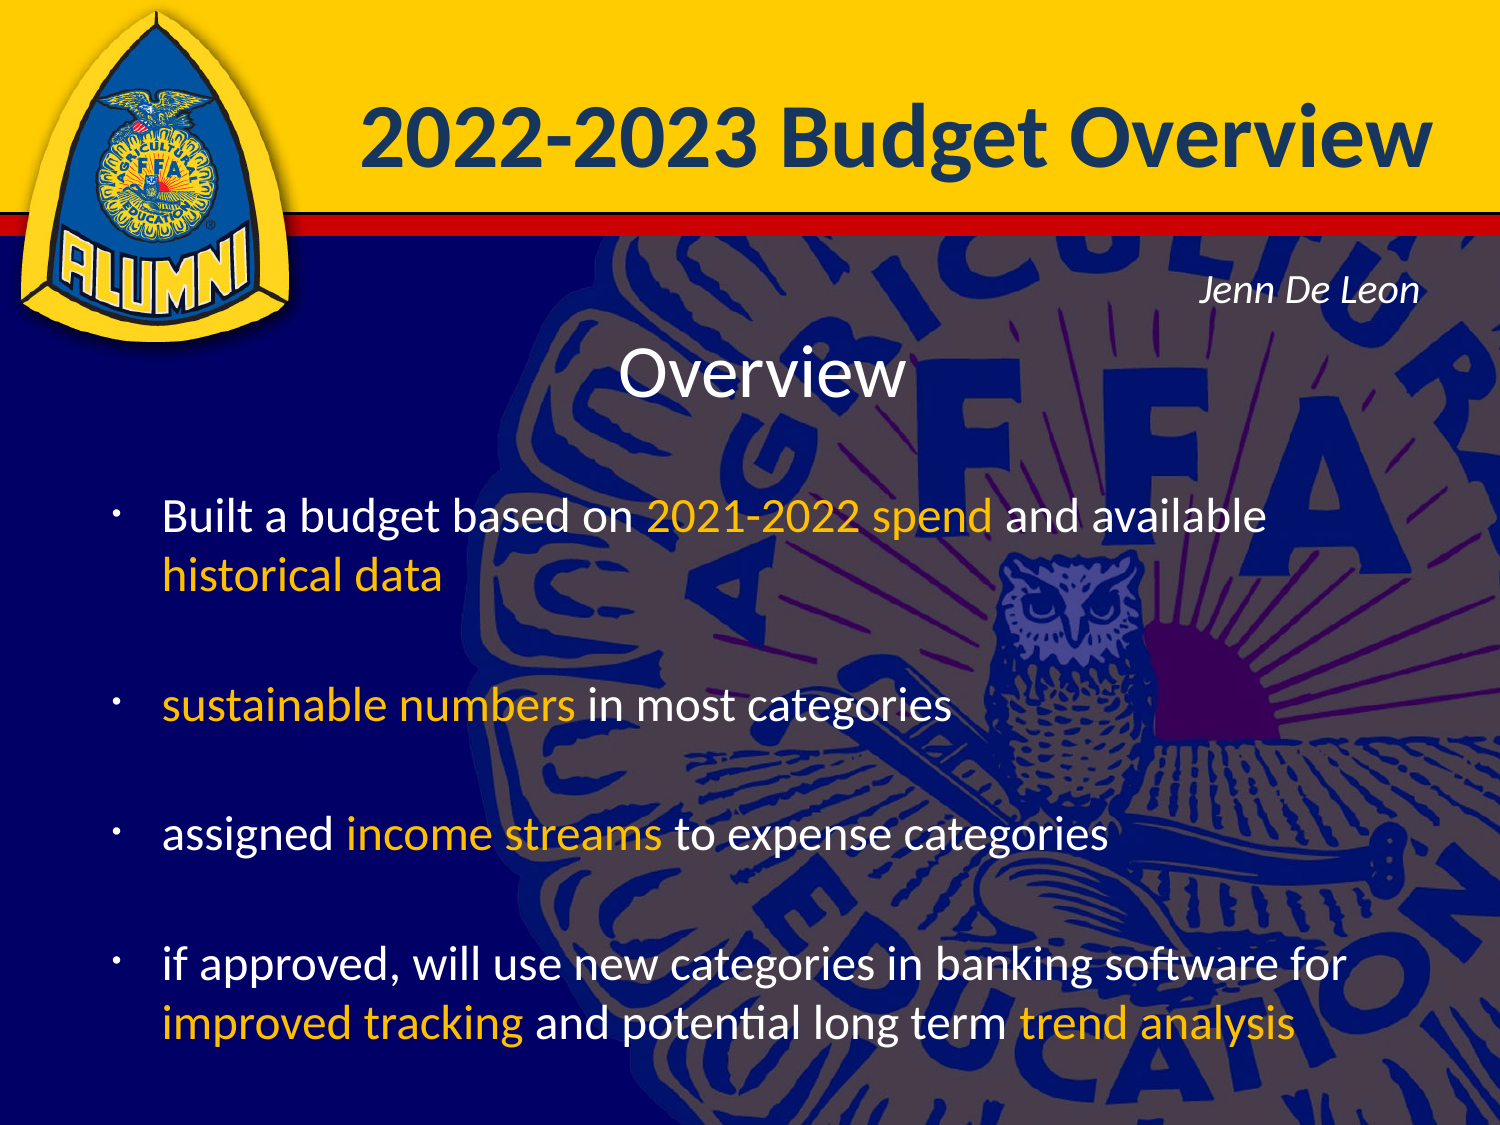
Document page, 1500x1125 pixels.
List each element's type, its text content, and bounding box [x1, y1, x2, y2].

picture [0, 0, 1500, 1125]
list Overview Built a budget based on 2021-2022 spend and available historical data sustainable numbers in most categories assigned income streams to expense categories if approved, will use new categories in banking software for improved tracking and potential long term trend analysis [75, 315, 1450, 1066]
text_box Jenn De Leon [943, 247, 1436, 328]
title 2022-2023 Budget Overview [99, 37, 1450, 225]
